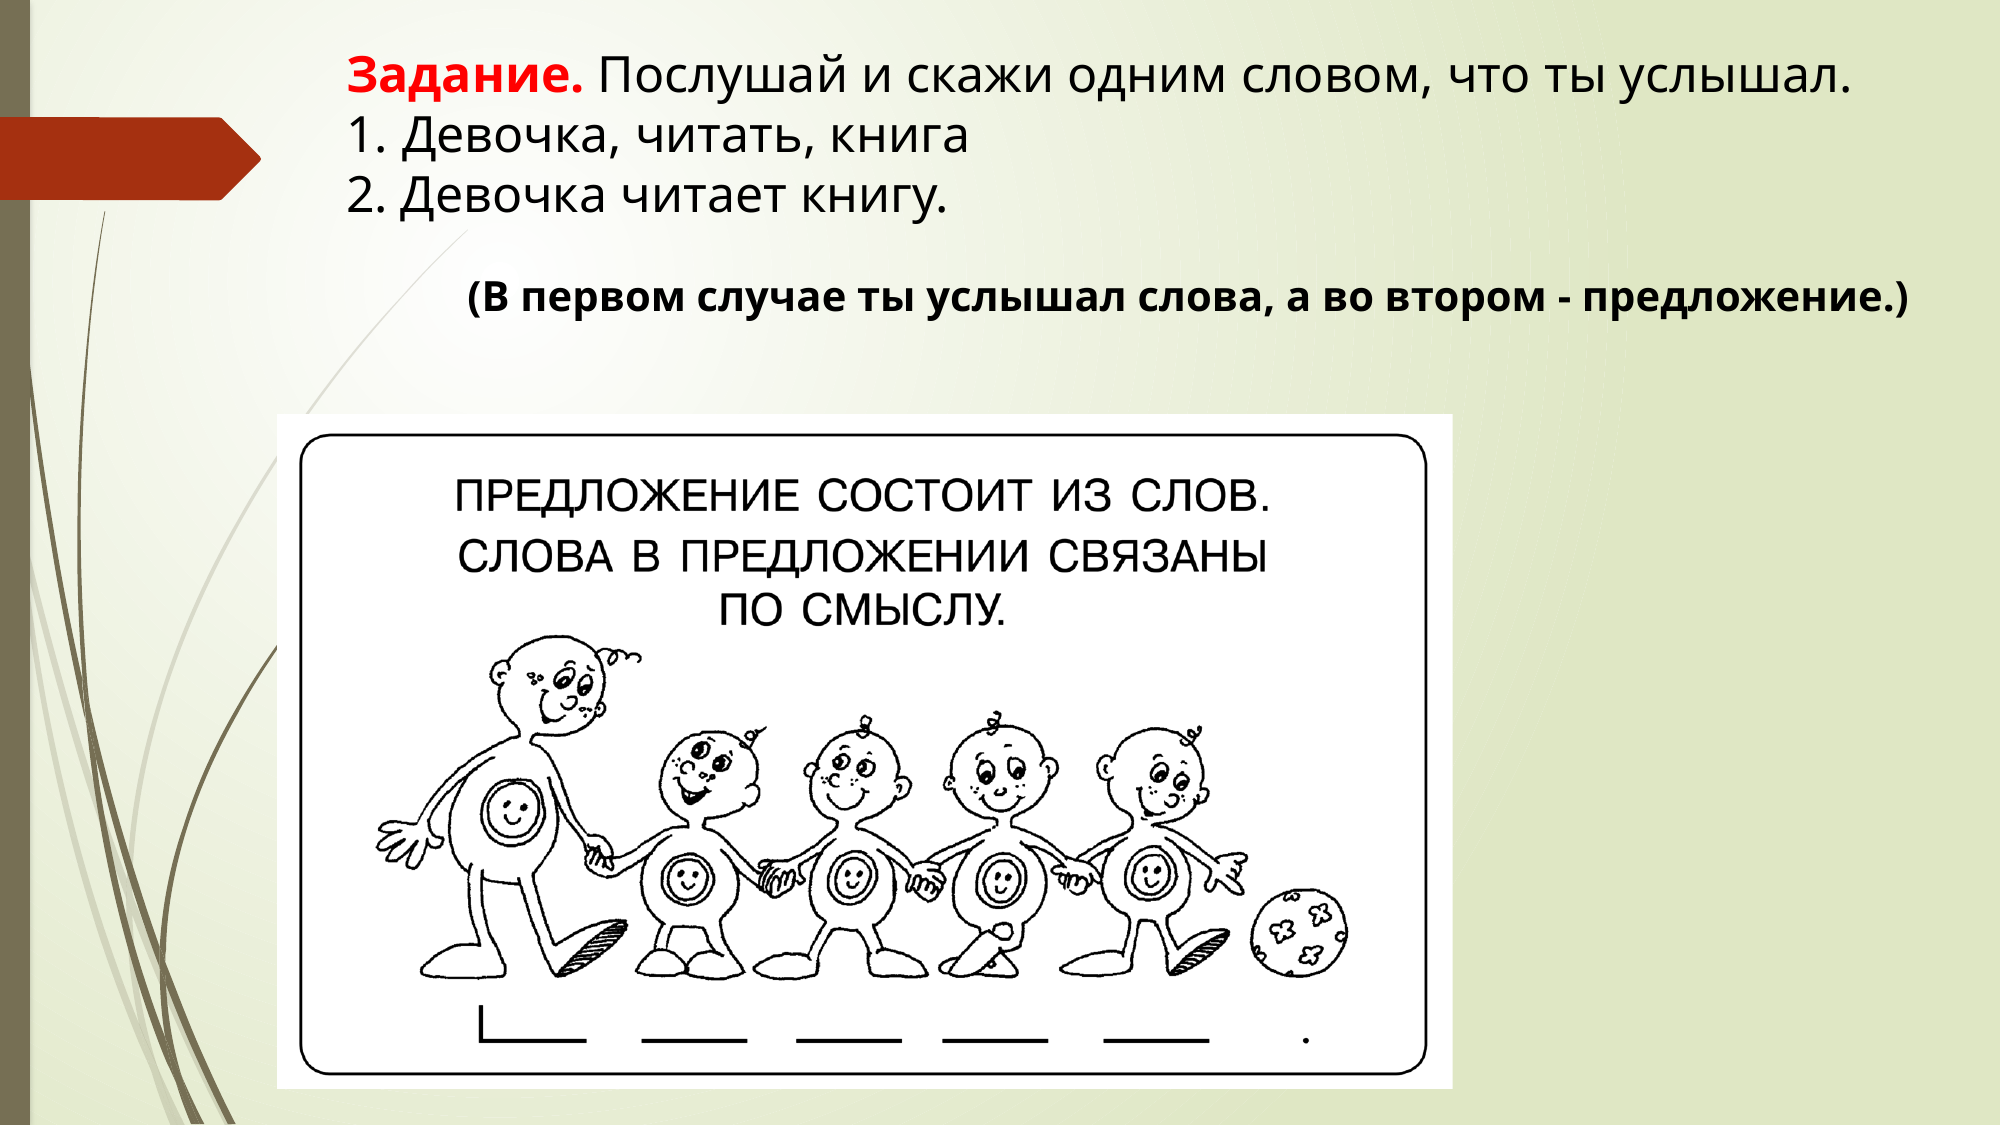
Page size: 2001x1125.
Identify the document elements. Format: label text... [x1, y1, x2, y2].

picture [276, 413, 1453, 1089]
text_box (В первом случае ты услышал слова, а во втором - предложение.) [452, 262, 1925, 327]
text_box Задание. Послушай и скажи одним словом, что ты услышал. Девочка, читать, книга 2. Девочка читает книгу. [331, 34, 1869, 290]
